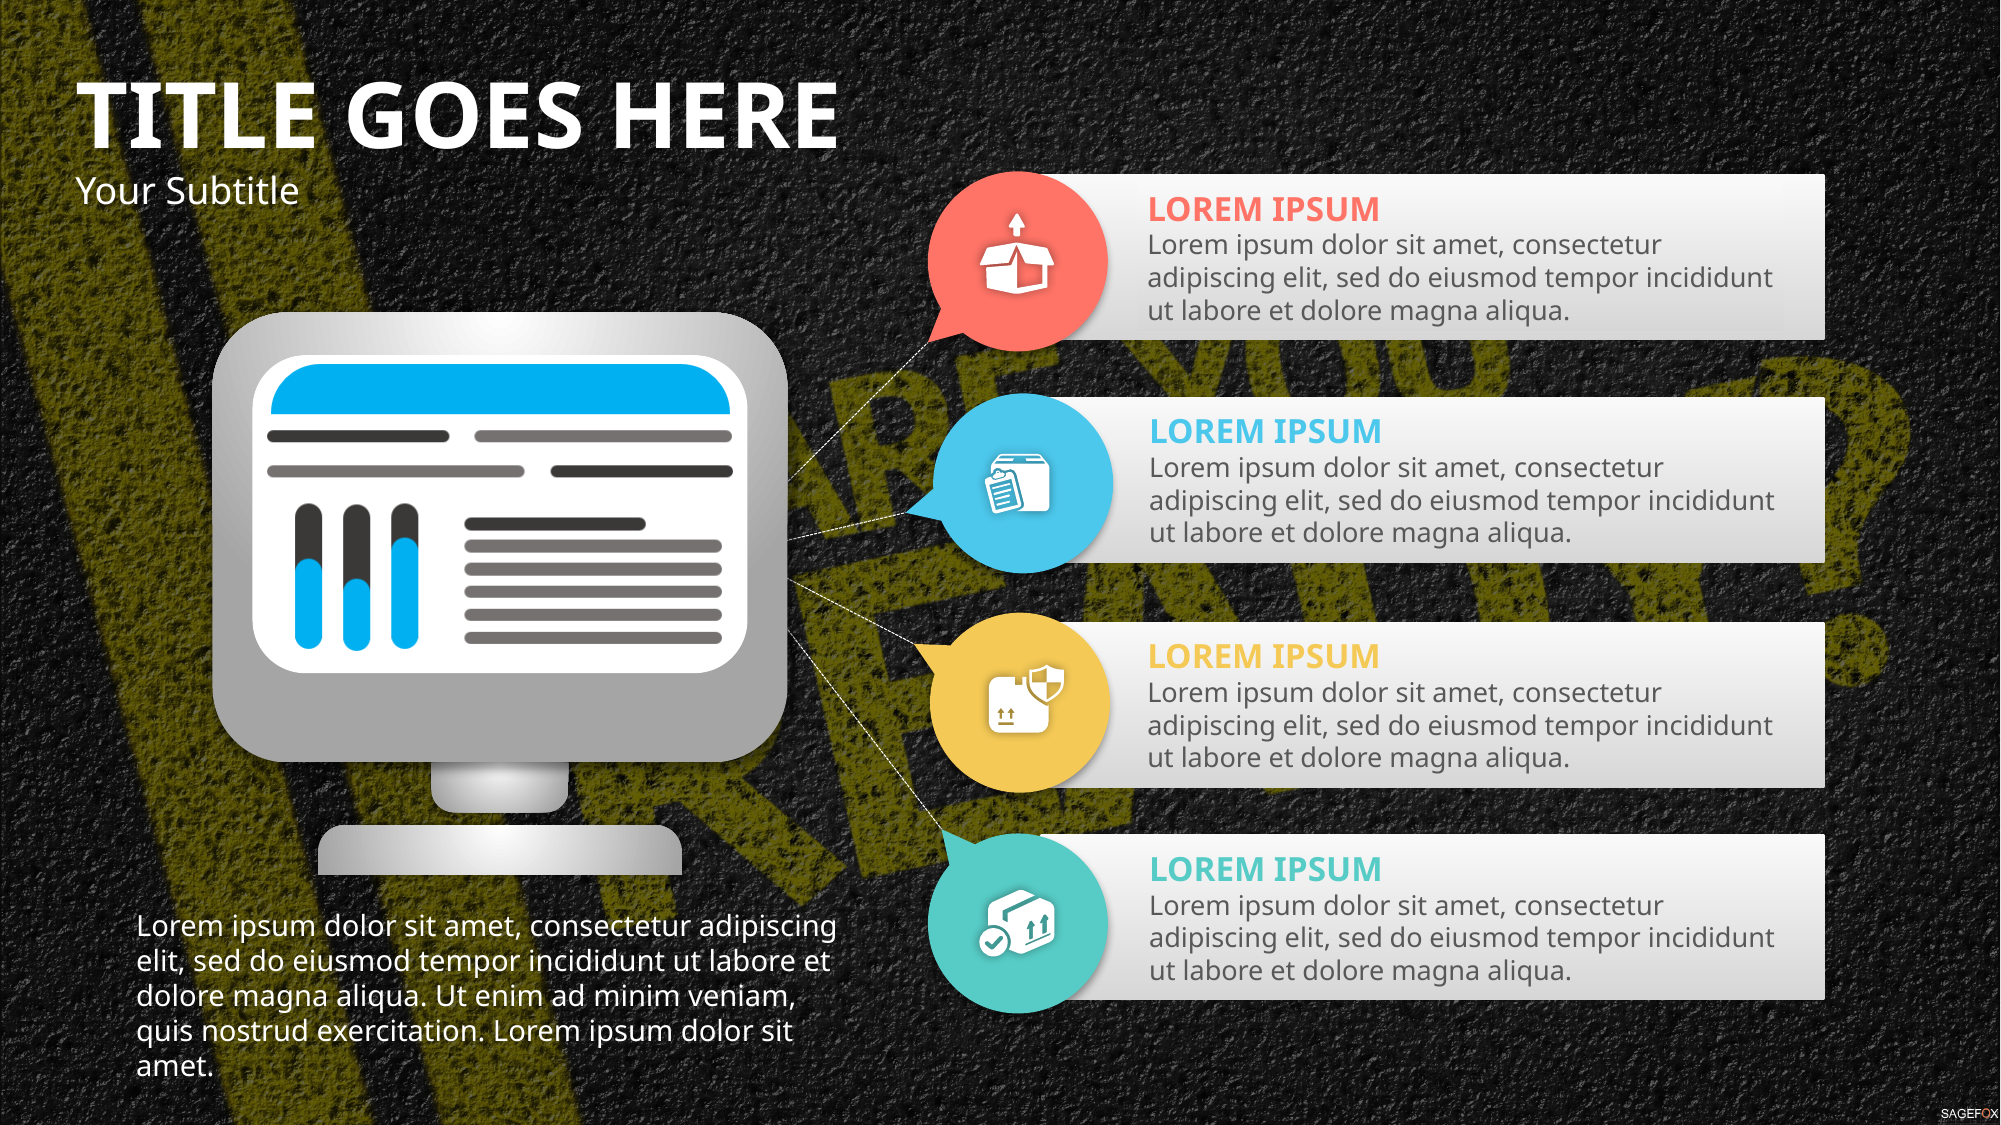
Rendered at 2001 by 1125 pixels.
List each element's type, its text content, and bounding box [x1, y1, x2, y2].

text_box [1040, 397, 1825, 563]
text_box [927, 829, 1066, 1014]
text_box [785, 577, 914, 626]
text_box [979, 928, 1008, 957]
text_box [1038, 174, 1825, 340]
text_box [988, 889, 1040, 954]
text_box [768, 512, 906, 545]
text_box [984, 453, 1040, 514]
text_box [927, 171, 1062, 352]
text_box [430, 779, 570, 814]
text_box [1008, 213, 1025, 237]
text_box [942, 612, 1060, 793]
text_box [785, 626, 942, 830]
text_box [906, 393, 1066, 574]
text_box [251, 354, 749, 675]
text_box [979, 242, 1038, 266]
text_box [1040, 834, 1825, 1000]
text_box TITLE GOES HERE Your Subtitle [60, 49, 1036, 220]
text_box Lorem ipsum dolor sit amet, consectetur adipiscing elit, sed do eiusmod tempor incididunt ut labore et dolore magna aliqua. Ut enim ad minim veniam, quis nostrud exercitation. Lorem ipsum dolor sit amet. [121, 900, 854, 1105]
text_box [316, 823, 684, 876]
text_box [776, 342, 928, 494]
picture [0, 0, 2001, 1125]
text_box [986, 251, 1038, 294]
text_box [1029, 668, 1038, 697]
text_box [211, 311, 789, 764]
text_box [988, 676, 1038, 733]
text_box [1038, 622, 1825, 788]
